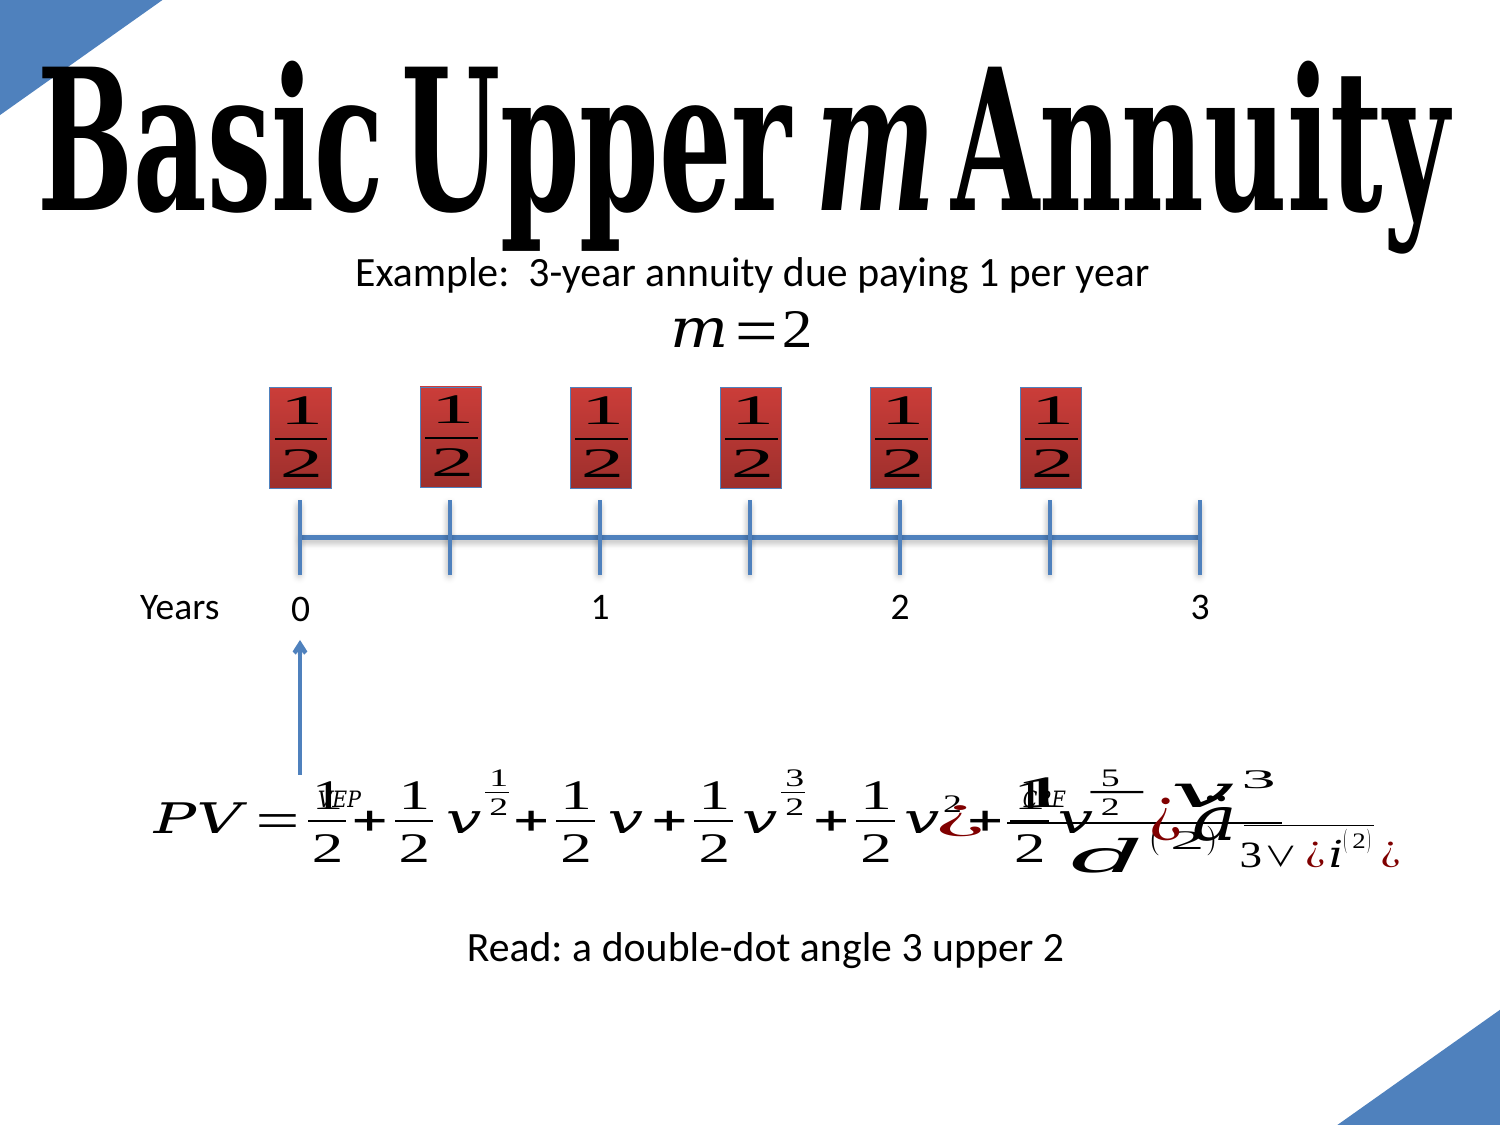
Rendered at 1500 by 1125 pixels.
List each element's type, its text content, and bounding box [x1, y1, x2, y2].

text_box Example: 3-year annuity due paying 1 per year [340, 237, 1165, 303]
text_box Years [125, 574, 235, 635]
text_box 0 [276, 576, 325, 637]
text_box Read: a double-dot angle 3 upper 2 [452, 912, 1080, 978]
text_box 2 [875, 574, 925, 635]
text_box 3 [1175, 574, 1225, 635]
text_box 1 [575, 574, 625, 635]
